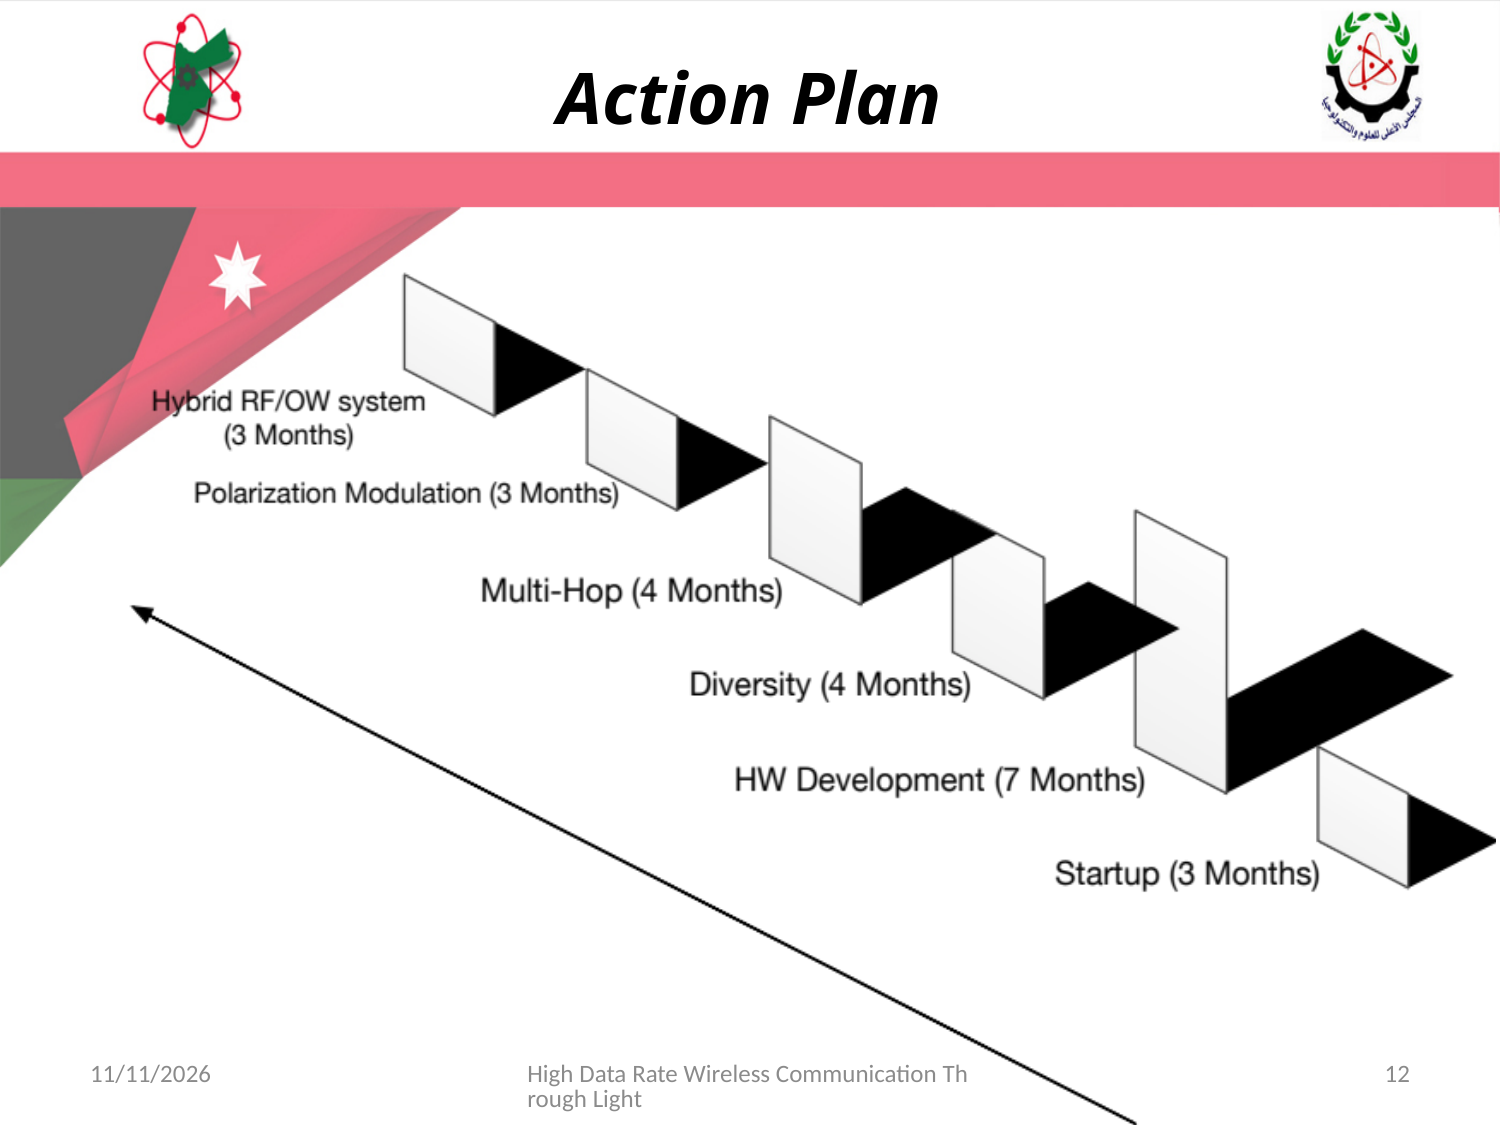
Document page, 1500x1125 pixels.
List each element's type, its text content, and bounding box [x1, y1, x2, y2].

title Action Plan [75, 45, 1425, 233]
picture [0, 0, 1500, 1125]
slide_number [75, 1042, 119, 1103]
